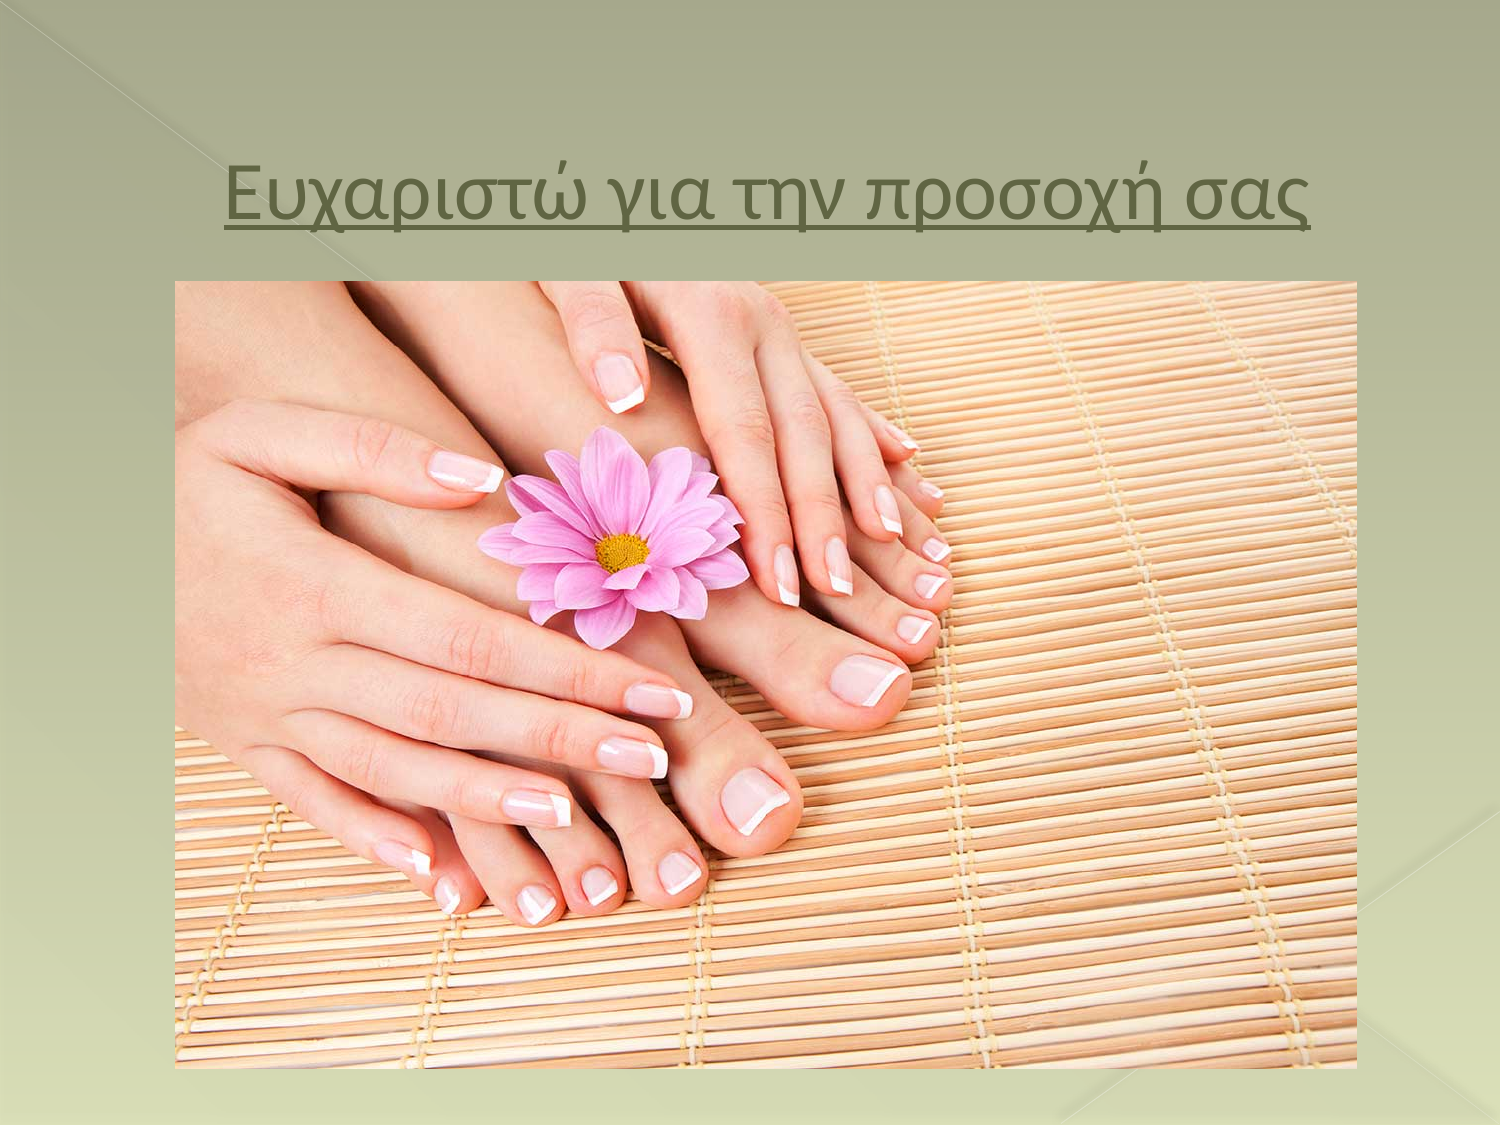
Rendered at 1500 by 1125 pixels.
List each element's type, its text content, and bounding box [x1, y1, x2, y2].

picture [175, 280, 1358, 1069]
text_box Ευχαριστώ για την προσοχή σας [175, 128, 1360, 244]
